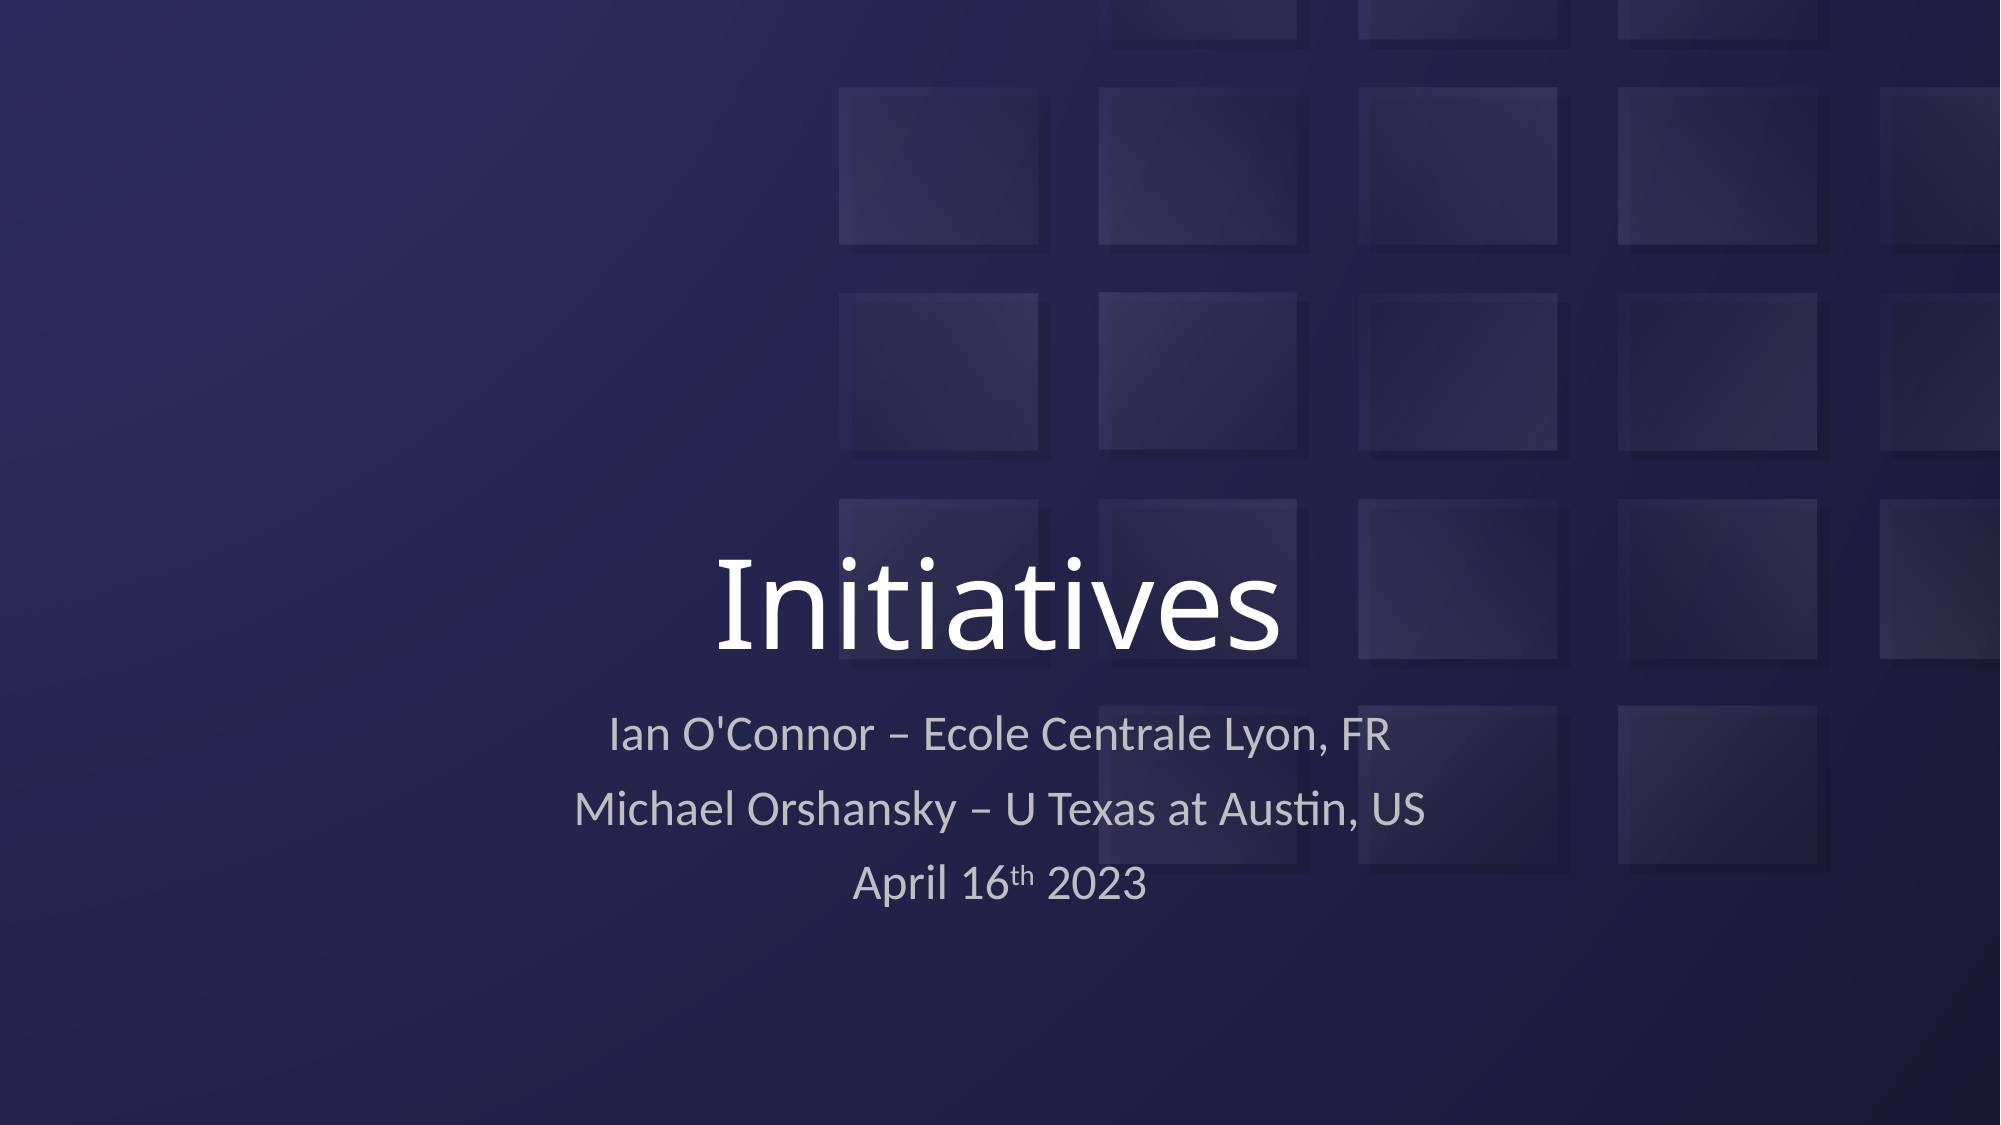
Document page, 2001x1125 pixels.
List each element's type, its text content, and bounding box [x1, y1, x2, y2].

picture [0, 0, 2000, 1125]
title Initiatives [249, 292, 1750, 685]
subtitle Ian O'Connor – Ecole Centrale Lyon, FR Michael Orshansky – U Texas at Austin, US April 16th 2023 [249, 699, 1750, 972]
